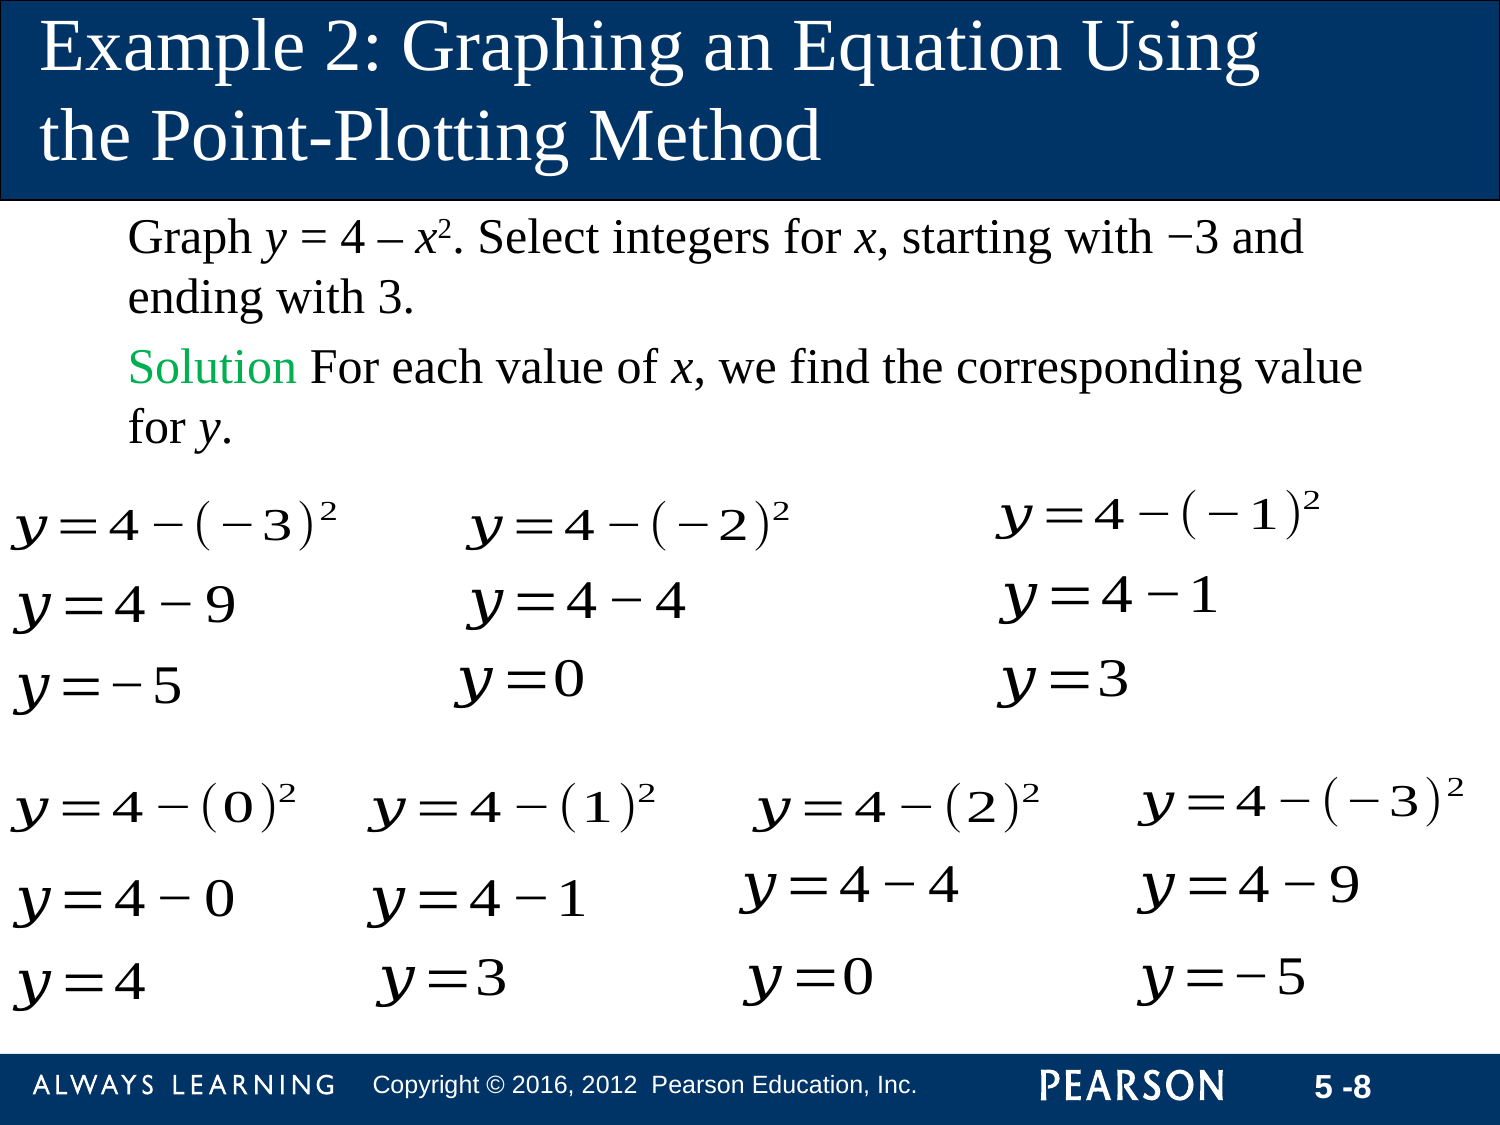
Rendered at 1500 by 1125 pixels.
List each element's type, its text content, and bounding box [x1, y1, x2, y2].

title Example 2: Graphing an Equation Using the Point-Plotting Method [24, 29, 1375, 142]
list Graph y = 4 – x2. Select integers for x, starting with −3 and ending with 3. Solution For each value of x, we find the corresponding value for y. [112, 196, 1438, 484]
